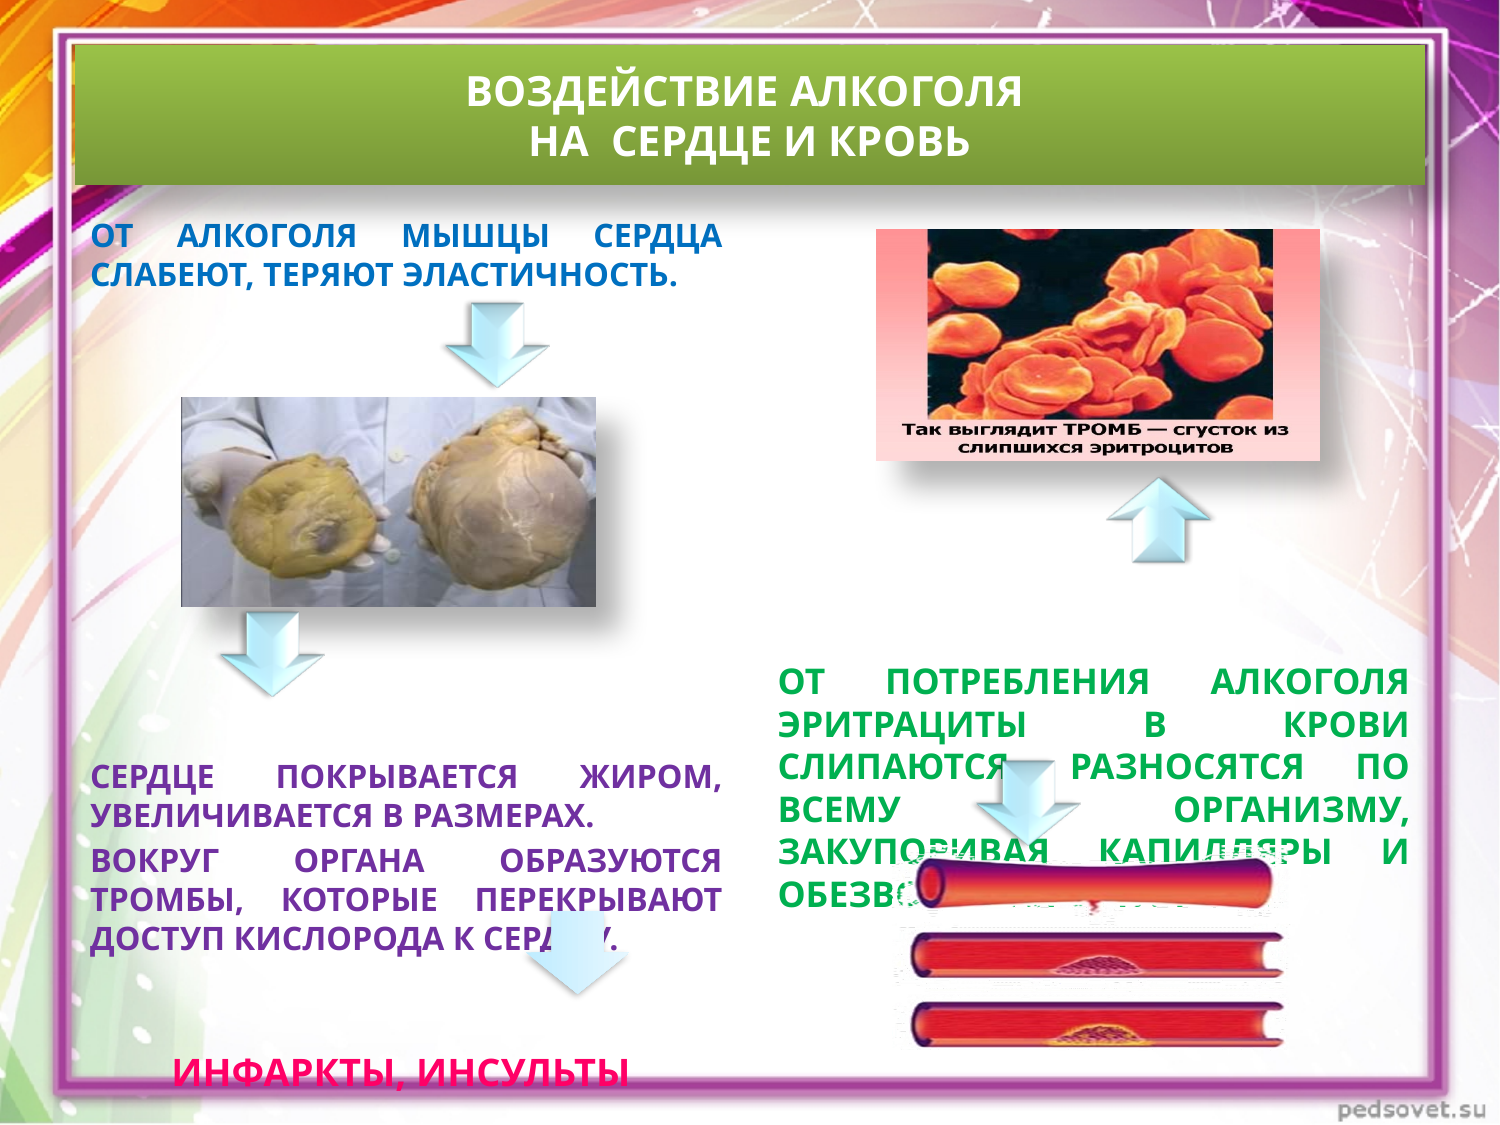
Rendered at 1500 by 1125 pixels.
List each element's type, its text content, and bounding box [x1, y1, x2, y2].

picture [0, 0, 1500, 1125]
text_box [524, 909, 631, 995]
list ОТ АЛКОГОЛЯ МЫШЦЫ СЕРДЦА СЛАБЕЮТ, ТЕРЯЮТ ЭЛАСТИЧНОСТЬ. СЕРДЦЕ ПОКРЫВАЕТСЯ ЖИРОМ, УВЕЛИЧИВАЕТСЯ В РАЗМЕРАХ. ВОКРУГ ОРГАНА ОБРАЗУЮТСЯ ТРОМБЫ, КОТОРЫЕ ПЕРЕКРЫВАЮТ ДОСТУП КИСЛОРОДА К СЕРДЦУ. ИНФАРКТЫ, ИНСУЛЬТЫ [75, 208, 738, 1106]
title ВОЗДЕЙСТВИЕ АЛКОГОЛЯ НА СЕРДЦЕ И КРОВЬ [74, 44, 1426, 185]
list ОТ ПОТРЕБЛЕНИЯ АЛКОГОЛЯ ЭРИТРАЦИТЫ В КРОВИ СЛИПАЮТСЯ, РАЗНОСЯТСЯ ПО ВСЕМУ ОРГАНИЗМУ, ЗАКУПОРИВАЯ КАПИЛЛЯРЫ И ОБЕЗВОЖИВАЯ ОРГАНИЗМ [762, 262, 1425, 1005]
